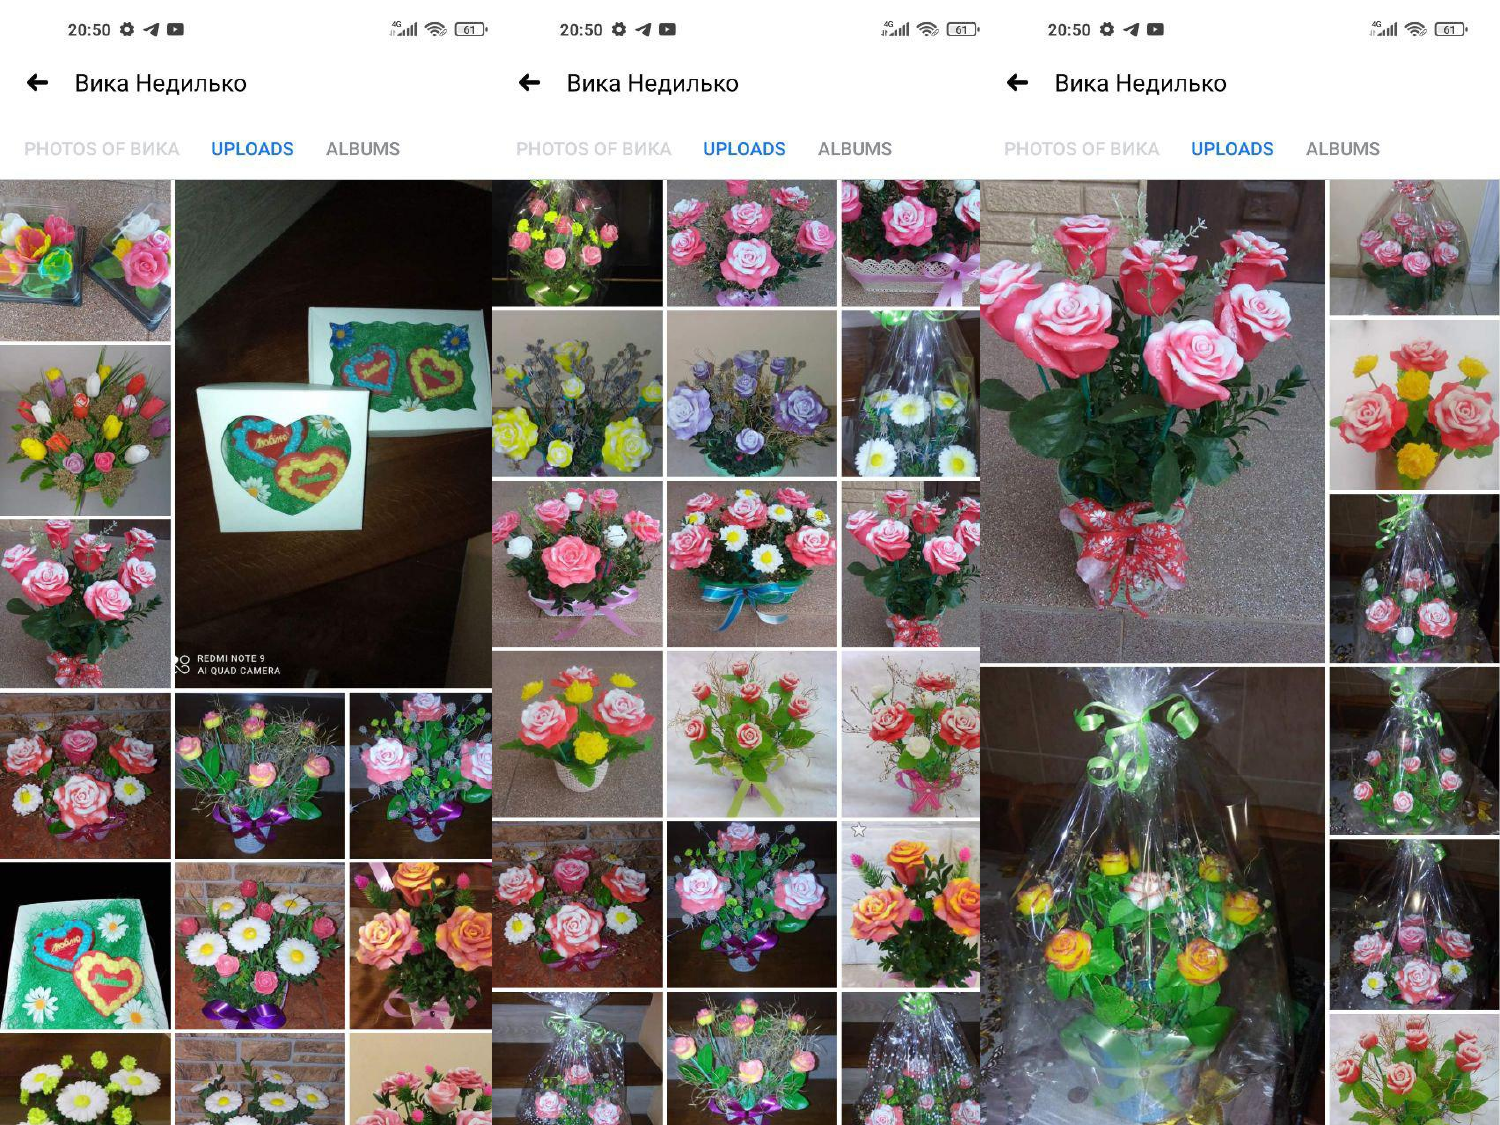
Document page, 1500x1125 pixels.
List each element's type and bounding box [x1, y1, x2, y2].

list [0, 0, 489, 1125]
picture [491, 0, 1500, 1125]
